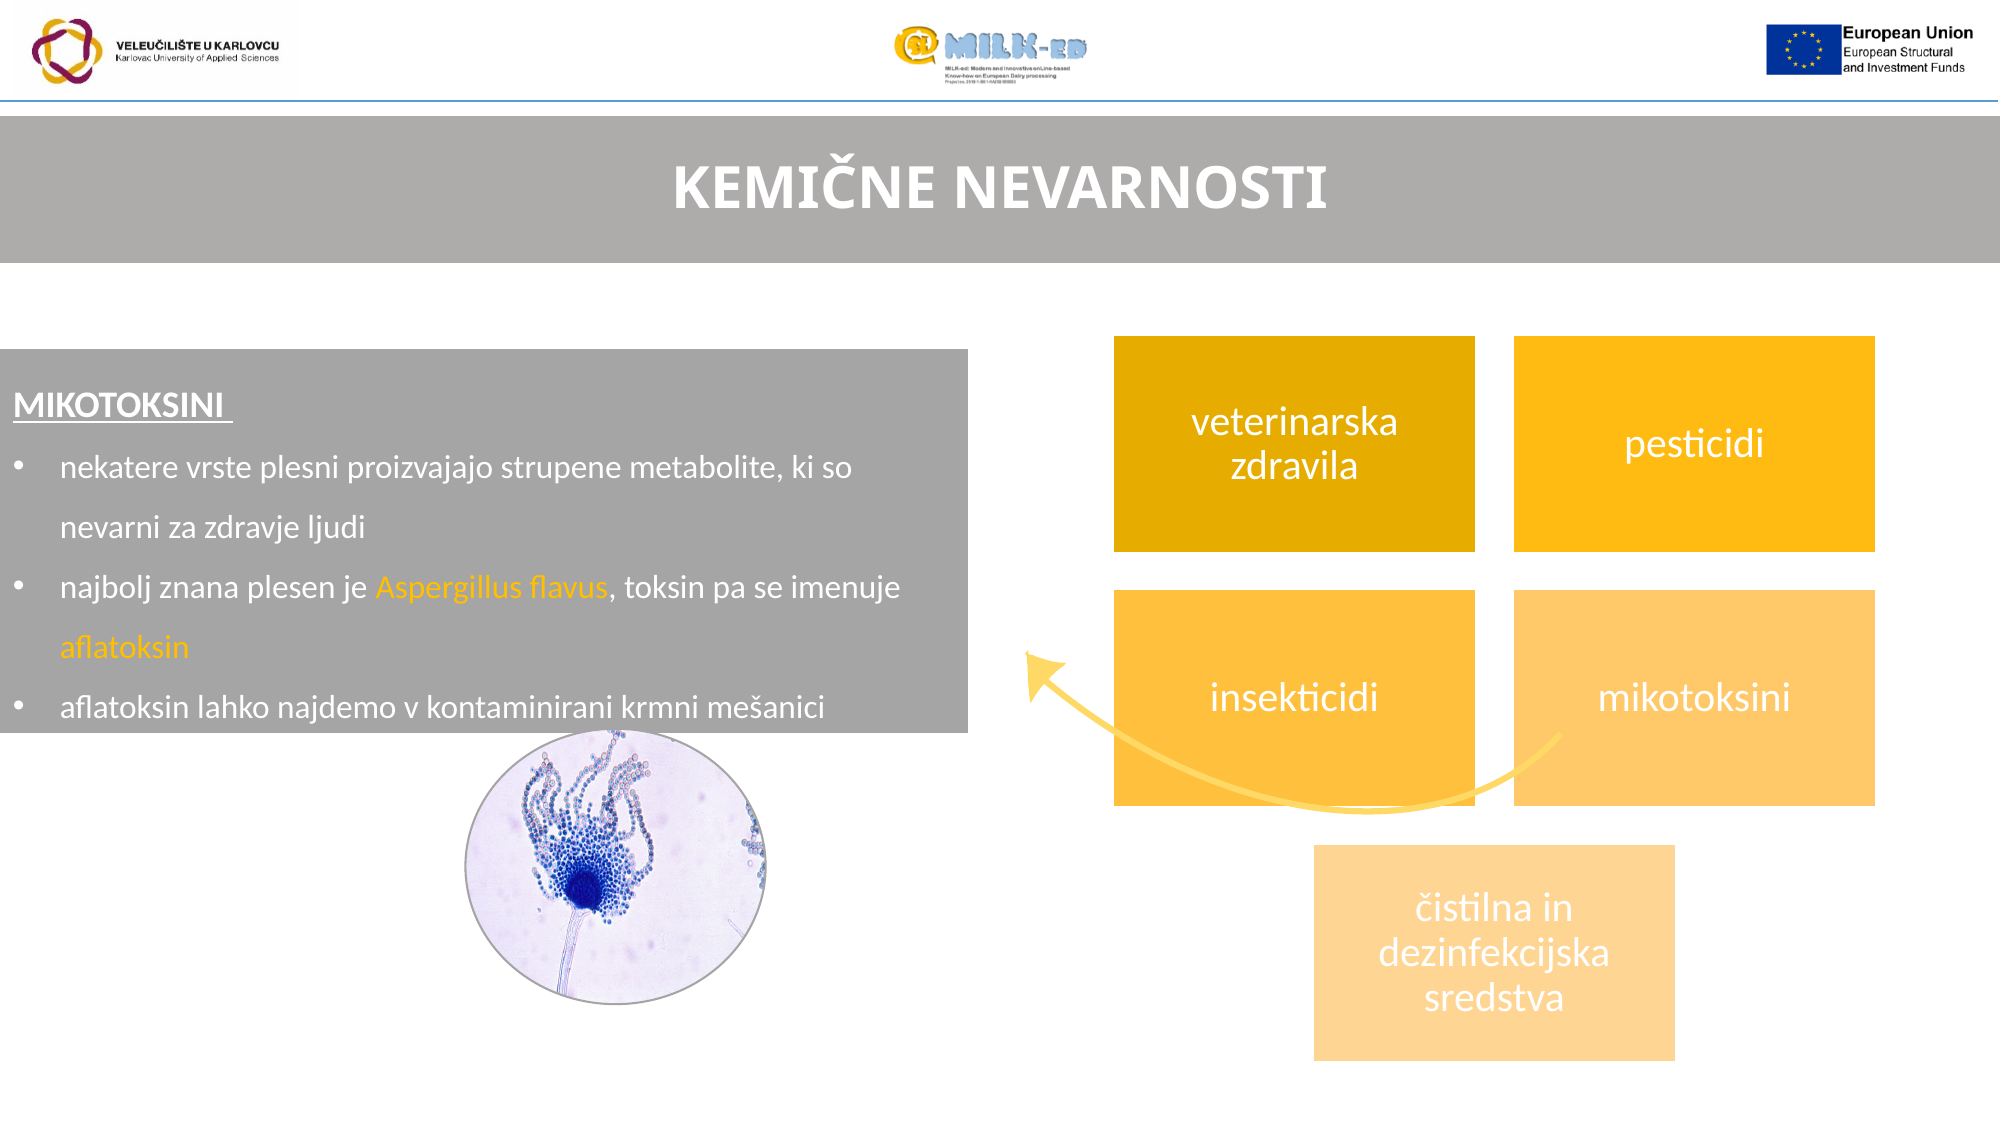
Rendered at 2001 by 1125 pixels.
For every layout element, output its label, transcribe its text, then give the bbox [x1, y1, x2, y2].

picture [465, 728, 766, 1005]
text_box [1112, 334, 1877, 1063]
text_box MIKOTOKSINI nekatere vrste plesni proizvajajo strupene metabolite, ki so nevarni za zdravje ljudi najbolj znana plesen je Aspergillus flavus, toksin pa se imenuje aflatoksin aflatoksin lahko najdemo v kontaminirani krmni mešanici [0, 350, 968, 733]
picture [1743, 15, 2000, 86]
text_box [1040, 583, 1107, 727]
text_box KEMIČNE NEVARNOSTI [0, 116, 2000, 262]
picture [12, 0, 298, 100]
text_box [1026, 652, 1065, 701]
picture [889, 11, 1096, 94]
